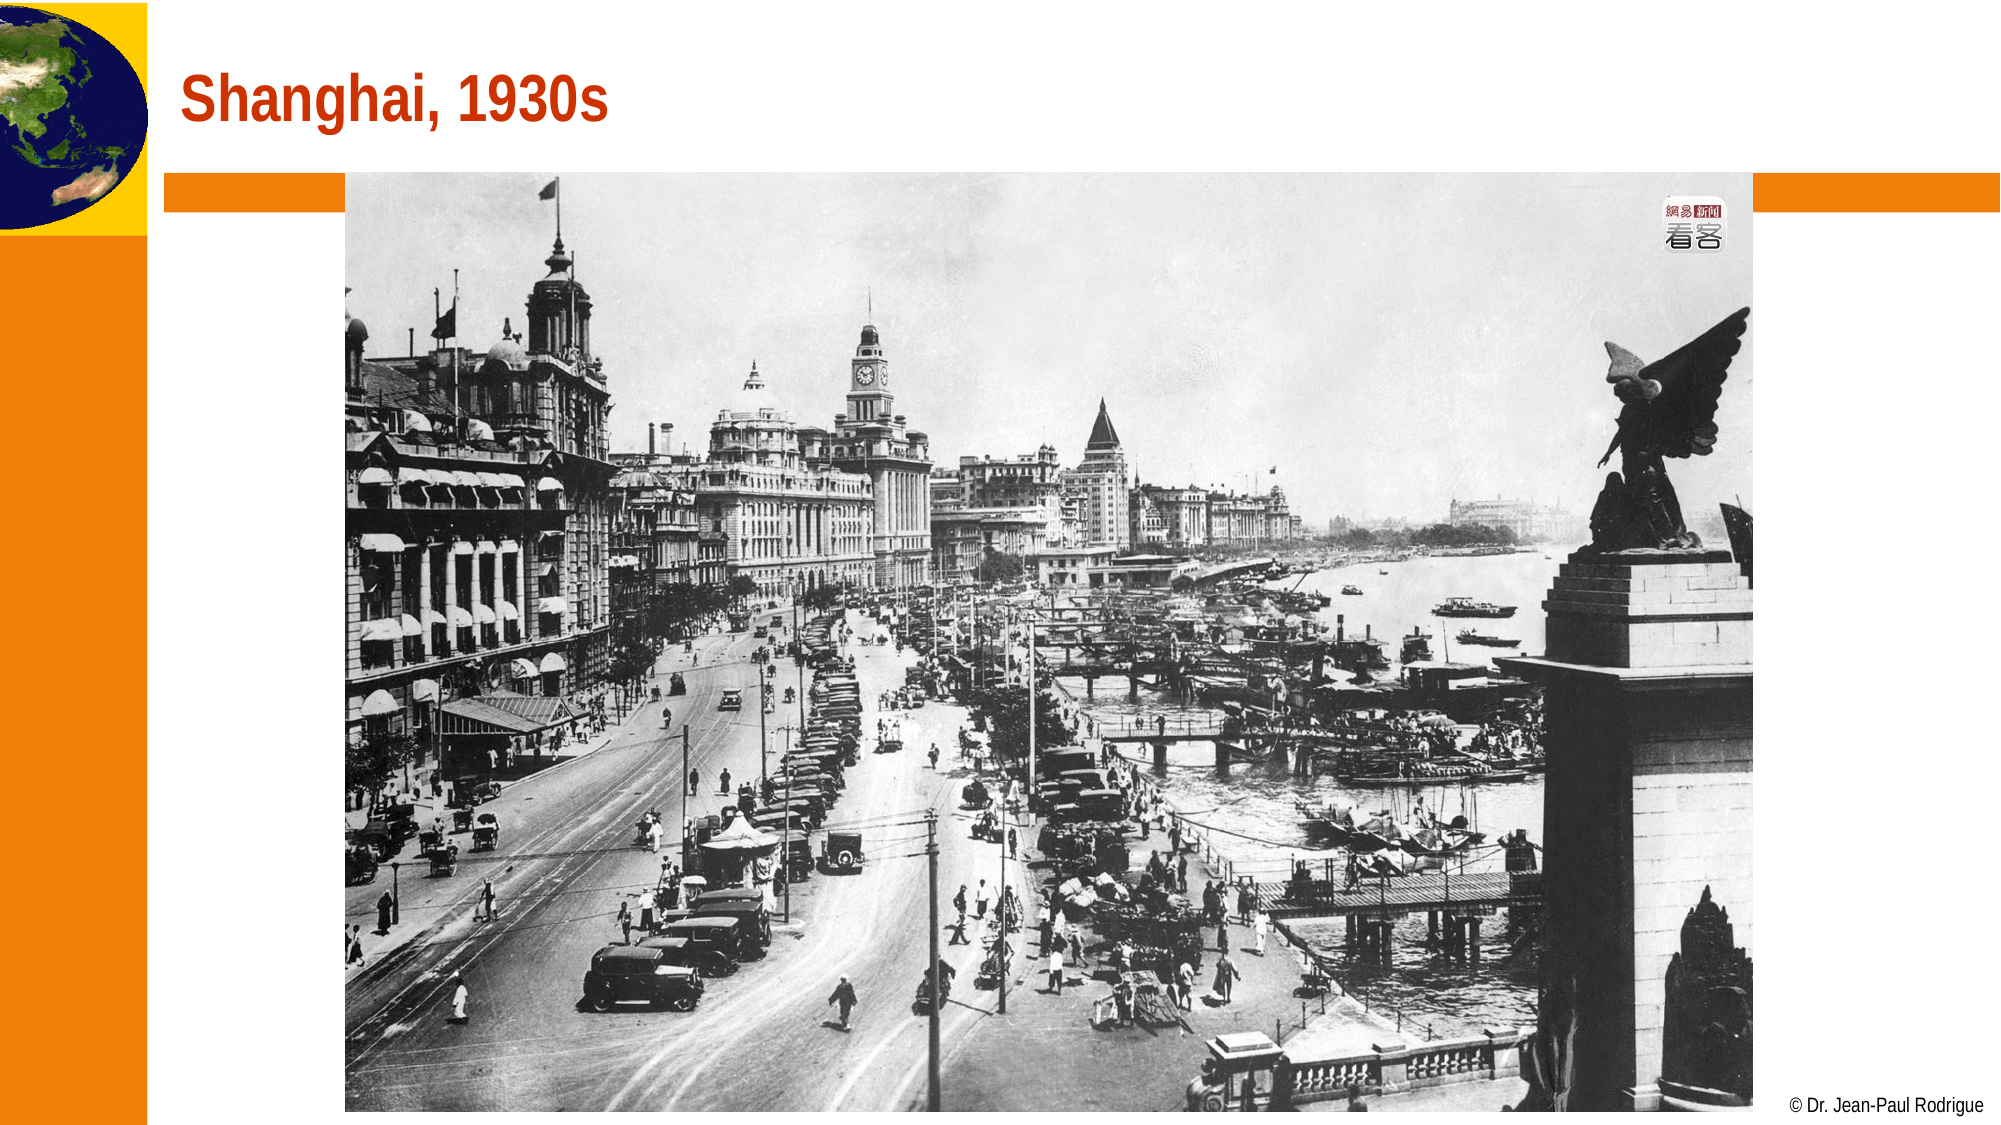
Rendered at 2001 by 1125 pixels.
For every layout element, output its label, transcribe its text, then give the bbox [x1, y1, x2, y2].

picture [0, 3, 149, 231]
picture [344, 172, 1754, 1112]
title Shanghai, 1930s [165, 16, 1966, 173]
